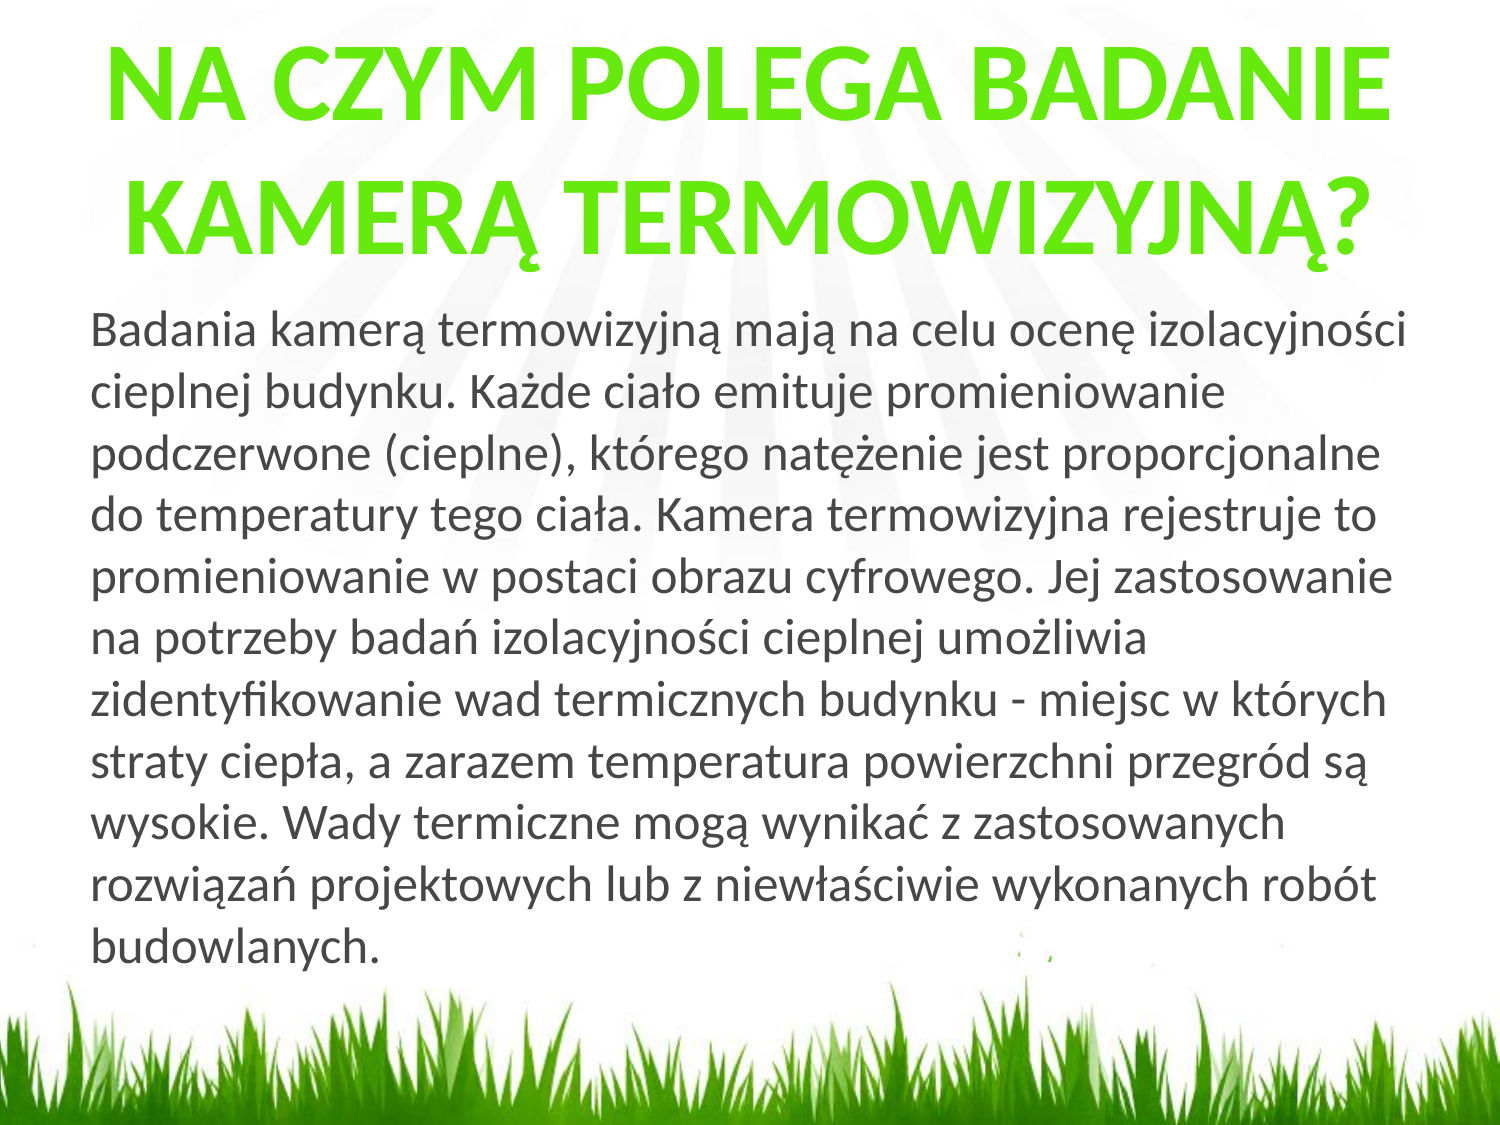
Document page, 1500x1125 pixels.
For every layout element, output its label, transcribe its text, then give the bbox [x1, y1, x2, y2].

list Badania kamerą termowizyjną mają na celu ocenę izolacyjności cieplnej budynku. Każde ciało emituje promieniowanie podczerwone (cieplne), którego natężenie jest proporcjonalne do temperatury tego ciała. Kamera termowizyjna rejestruje to promieniowanie w postaci obrazu cyfrowego. Jej zastosowanie na potrzeby badań izolacyjności cieplnej umożliwia zidentyfikowanie wad termicznych budynku - miejsc w których straty ciepła, a zarazem temperatura powierzchni przegród są wysokie. Wady termiczne mogą wynikać z zastosowanych rozwiązań projektowych lub z niewłaściwie wykonanych robót budowlanych. [75, 287, 1425, 1031]
text_box NA CZYM POLEGA BADANIE KAMERĄ TERMOWIZYJNĄ? [0, 0, 1500, 285]
picture [0, 285, 1500, 1125]
